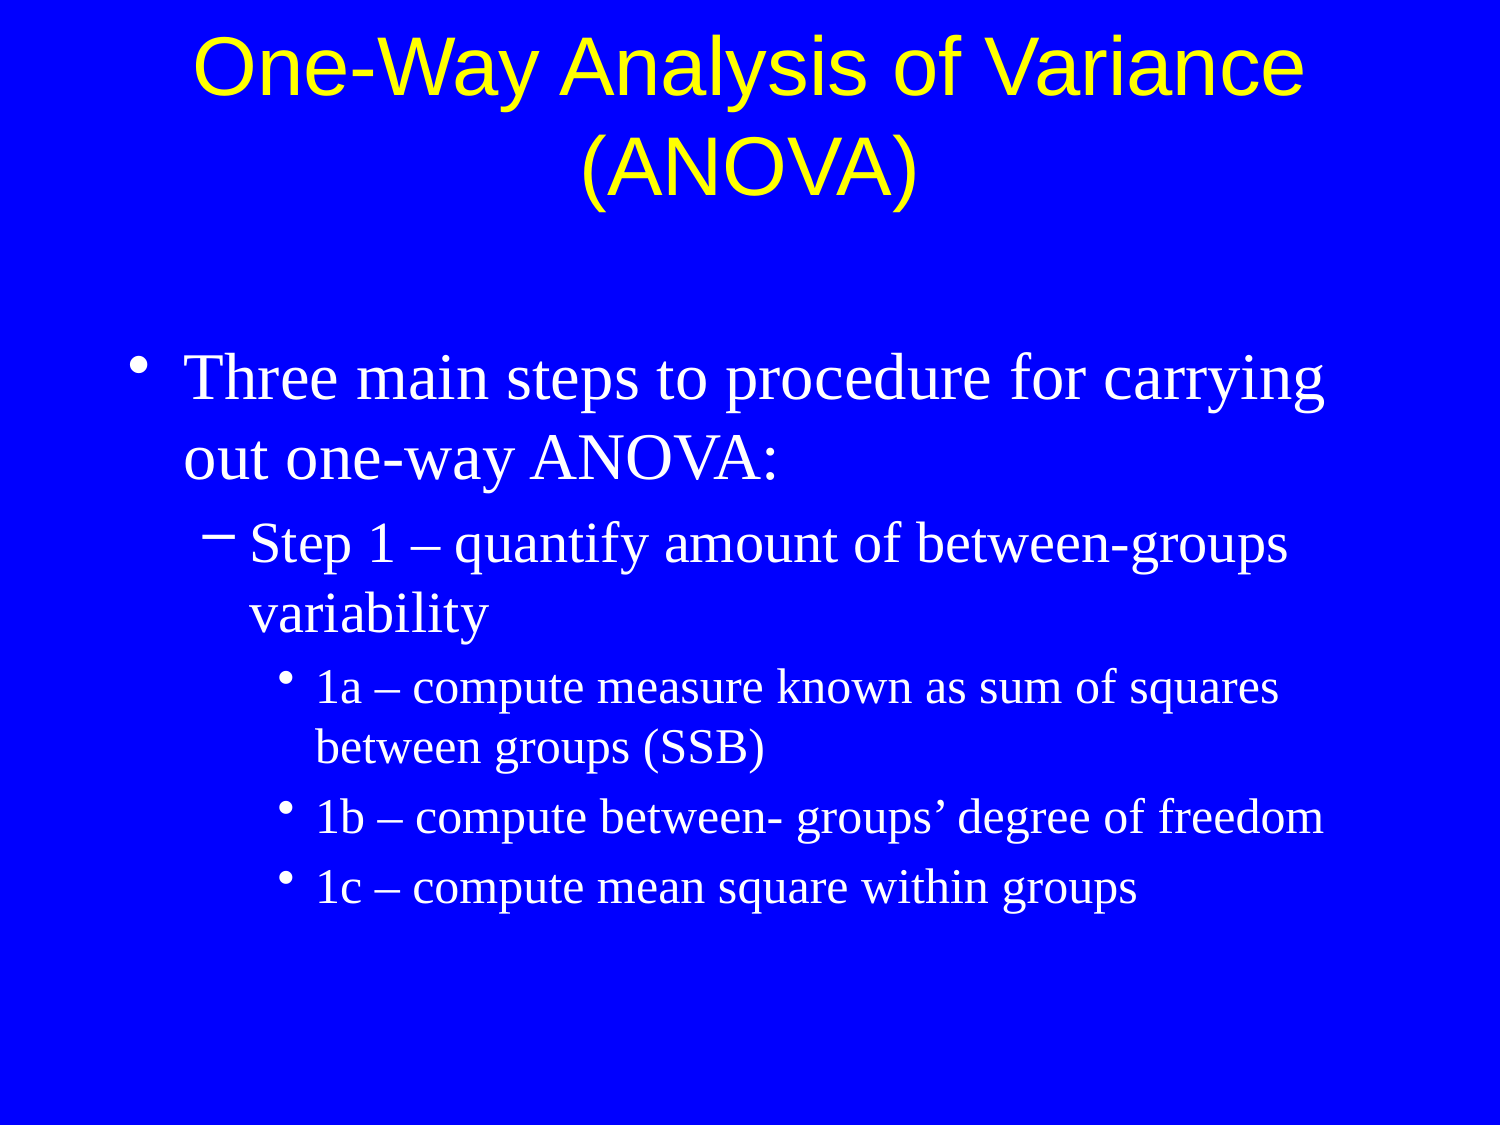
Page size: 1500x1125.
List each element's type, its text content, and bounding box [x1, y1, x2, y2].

text_box One-Way Analysis of Variance (ANOVA) [0, 12, 1500, 213]
list Three main steps to procedure for carrying out one-way ANOVA: Step 1 – quantify amount of between-groups variability 1a – compute measure known as sum of squares between groups (SSB) 1b – compute between- groups’ degree of freedom 1c – compute mean square within groups [112, 324, 1388, 1000]
